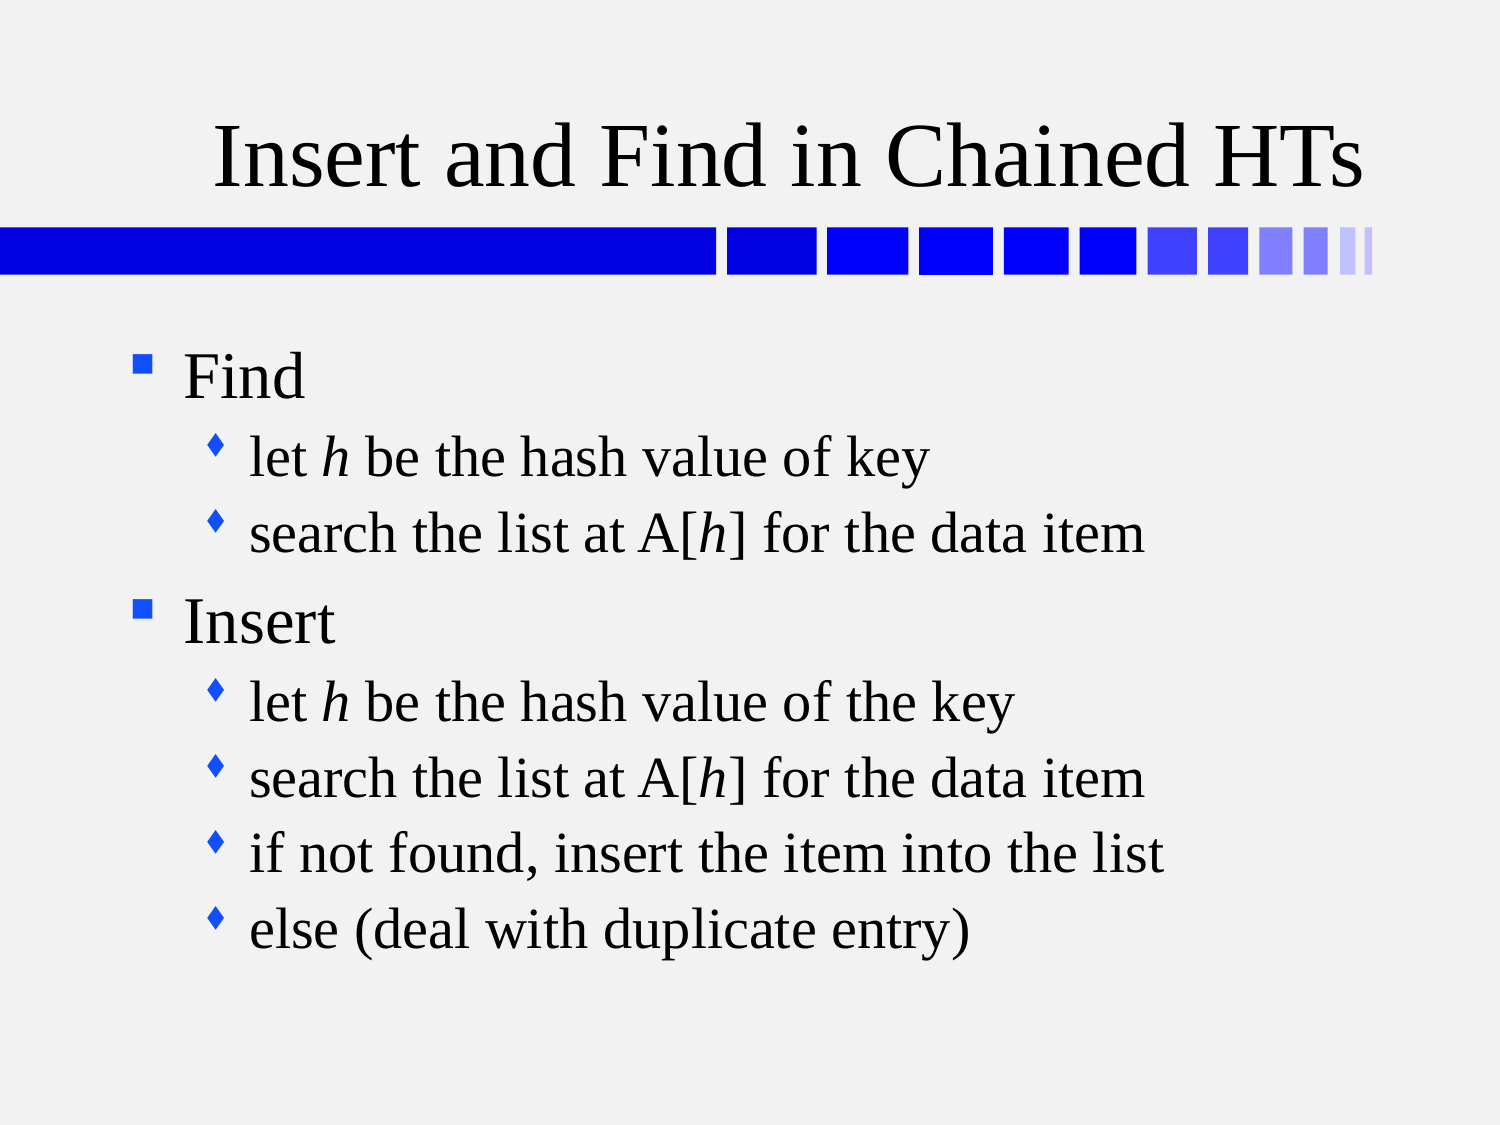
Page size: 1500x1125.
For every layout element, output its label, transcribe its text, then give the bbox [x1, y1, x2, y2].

title Insert and Find in Chained HTs [109, 27, 1383, 213]
list Find let h be the hash value of key search the list at A[h] for the data item Insert let h be the hash value of the key search the list at A[h] for the data item if not found, insert the item into the list else (deal with duplicate entry) [111, 324, 1388, 1001]
